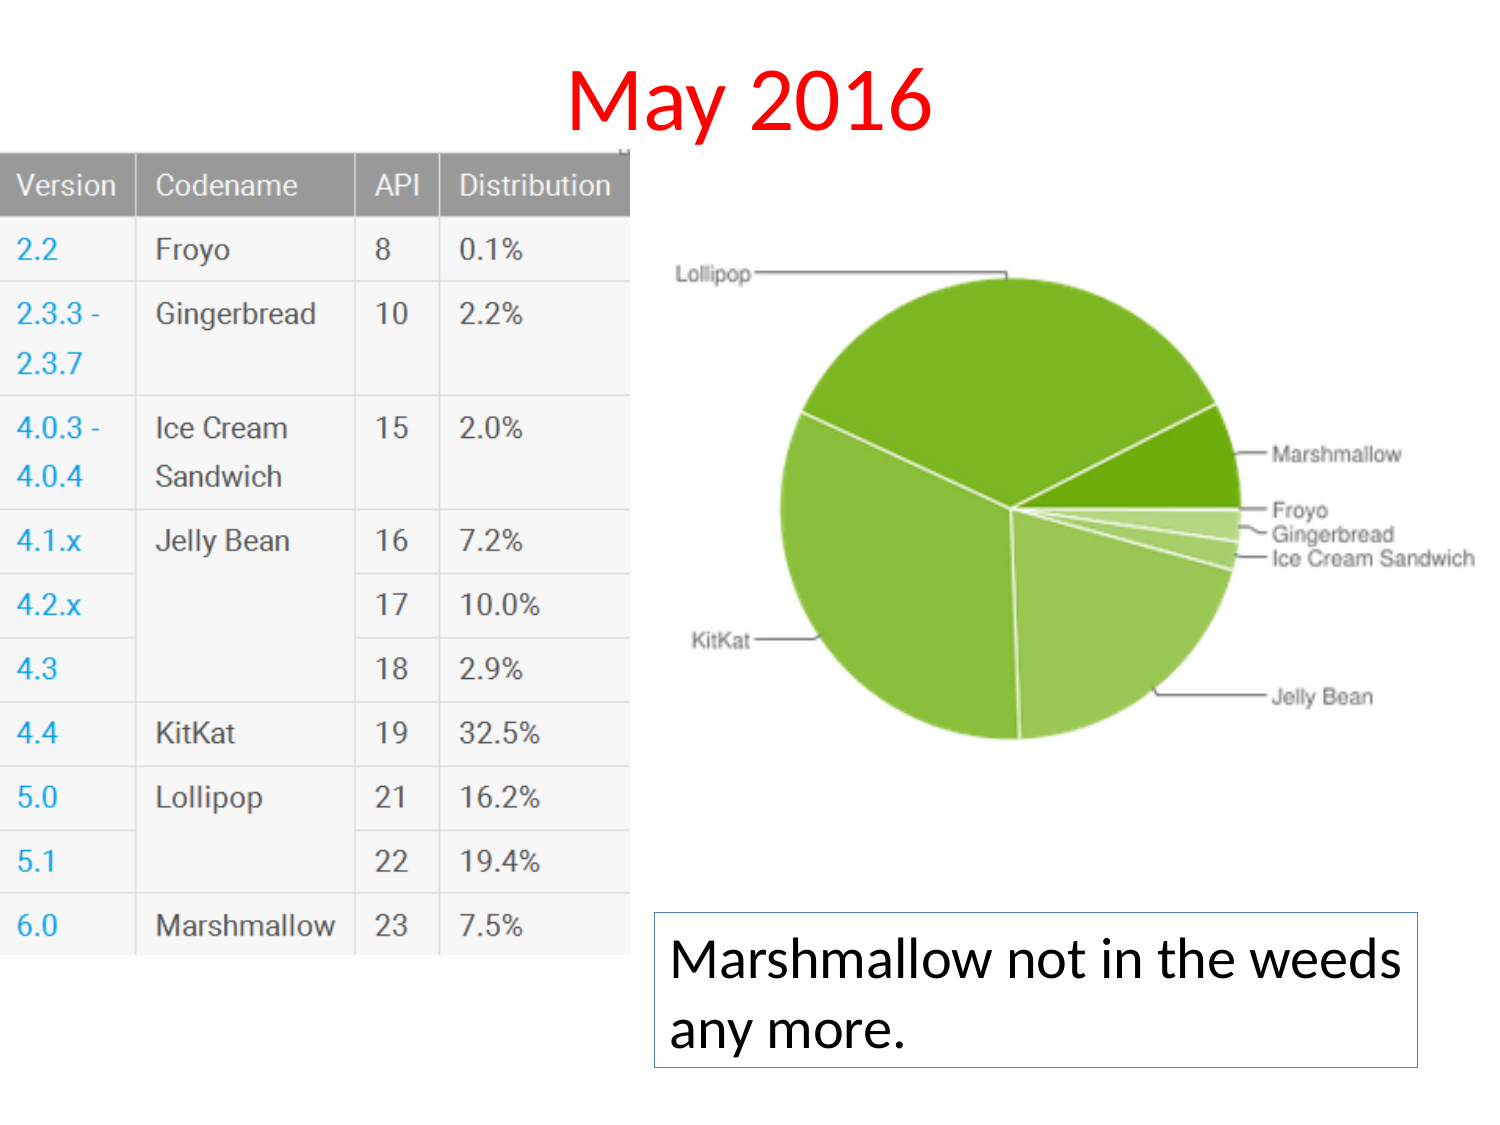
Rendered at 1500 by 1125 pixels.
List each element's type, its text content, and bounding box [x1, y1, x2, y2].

text_box Marshmallow not in the weeds any more. [654, 912, 1418, 1068]
picture [649, 249, 1500, 751]
picture [0, 149, 630, 955]
title May 2016 [75, 0, 1425, 188]
